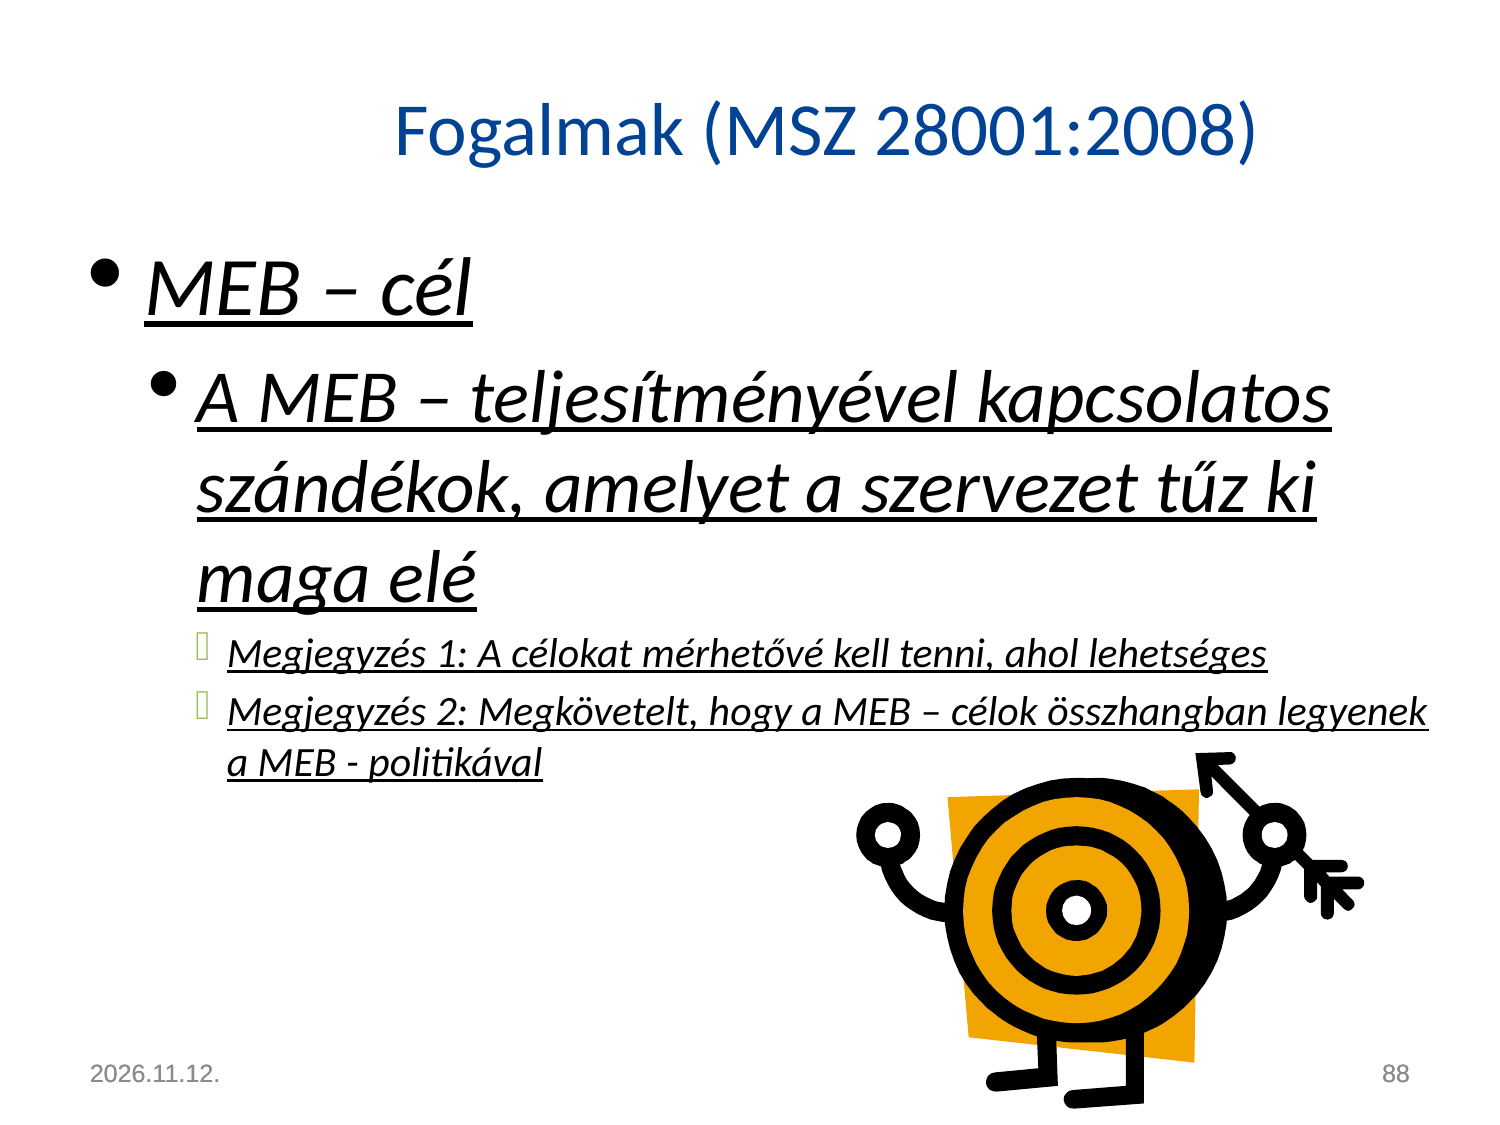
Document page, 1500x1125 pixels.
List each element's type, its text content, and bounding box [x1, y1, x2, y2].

list MEB – cél A MEB – teljesítményével kapcsolatos szándékok, amelyet a szervezet tűz ki maga elé Megjegyzés 1: A célokat mérhetővé kell tenni, ahol lehetséges Megjegyzés 2: Megkövetelt, hogy a MEB – célok összhangban legyenek a MEB - politikával [76, 224, 1450, 1000]
text_box 2011.04.22. [75, 1042, 425, 1103]
picture [855, 751, 1365, 1110]
text_box 88 [1368, 1042, 1425, 1103]
title Fogalmak (MSZ 28001:2008) [194, 50, 1450, 200]
